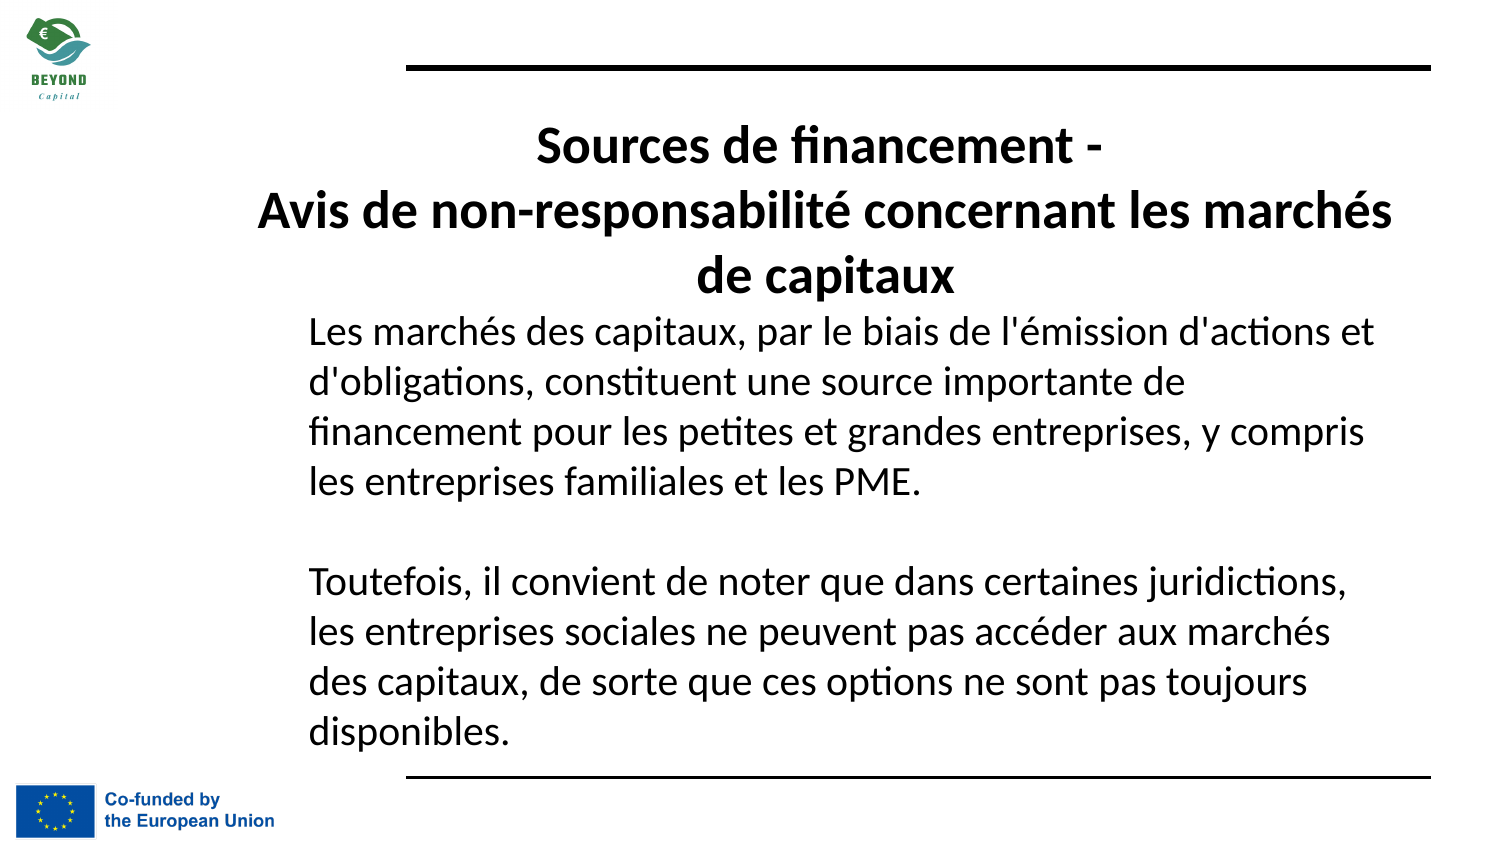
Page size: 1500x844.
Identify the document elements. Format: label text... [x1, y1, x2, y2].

picture [0, 0, 119, 112]
list Les marchés des capitaux, par le biais de l'émission d'actions et d'obligations, constituent une source importante de financement pour les petites et grandes entreprises, y compris les entreprises familiales et les PME. Toutefois, il convient de noter que dans certaines juridictions, les entreprises sociales ne peuvent pas accéder aux marchés des capitaux, de sorte que ces options ne sont pas toujours disponibles. [293, 288, 1410, 756]
picture [15, 781, 294, 842]
title Sources de financement - Avis de non-responsabilité concernant les marchés de capitaux [221, 94, 1431, 199]
